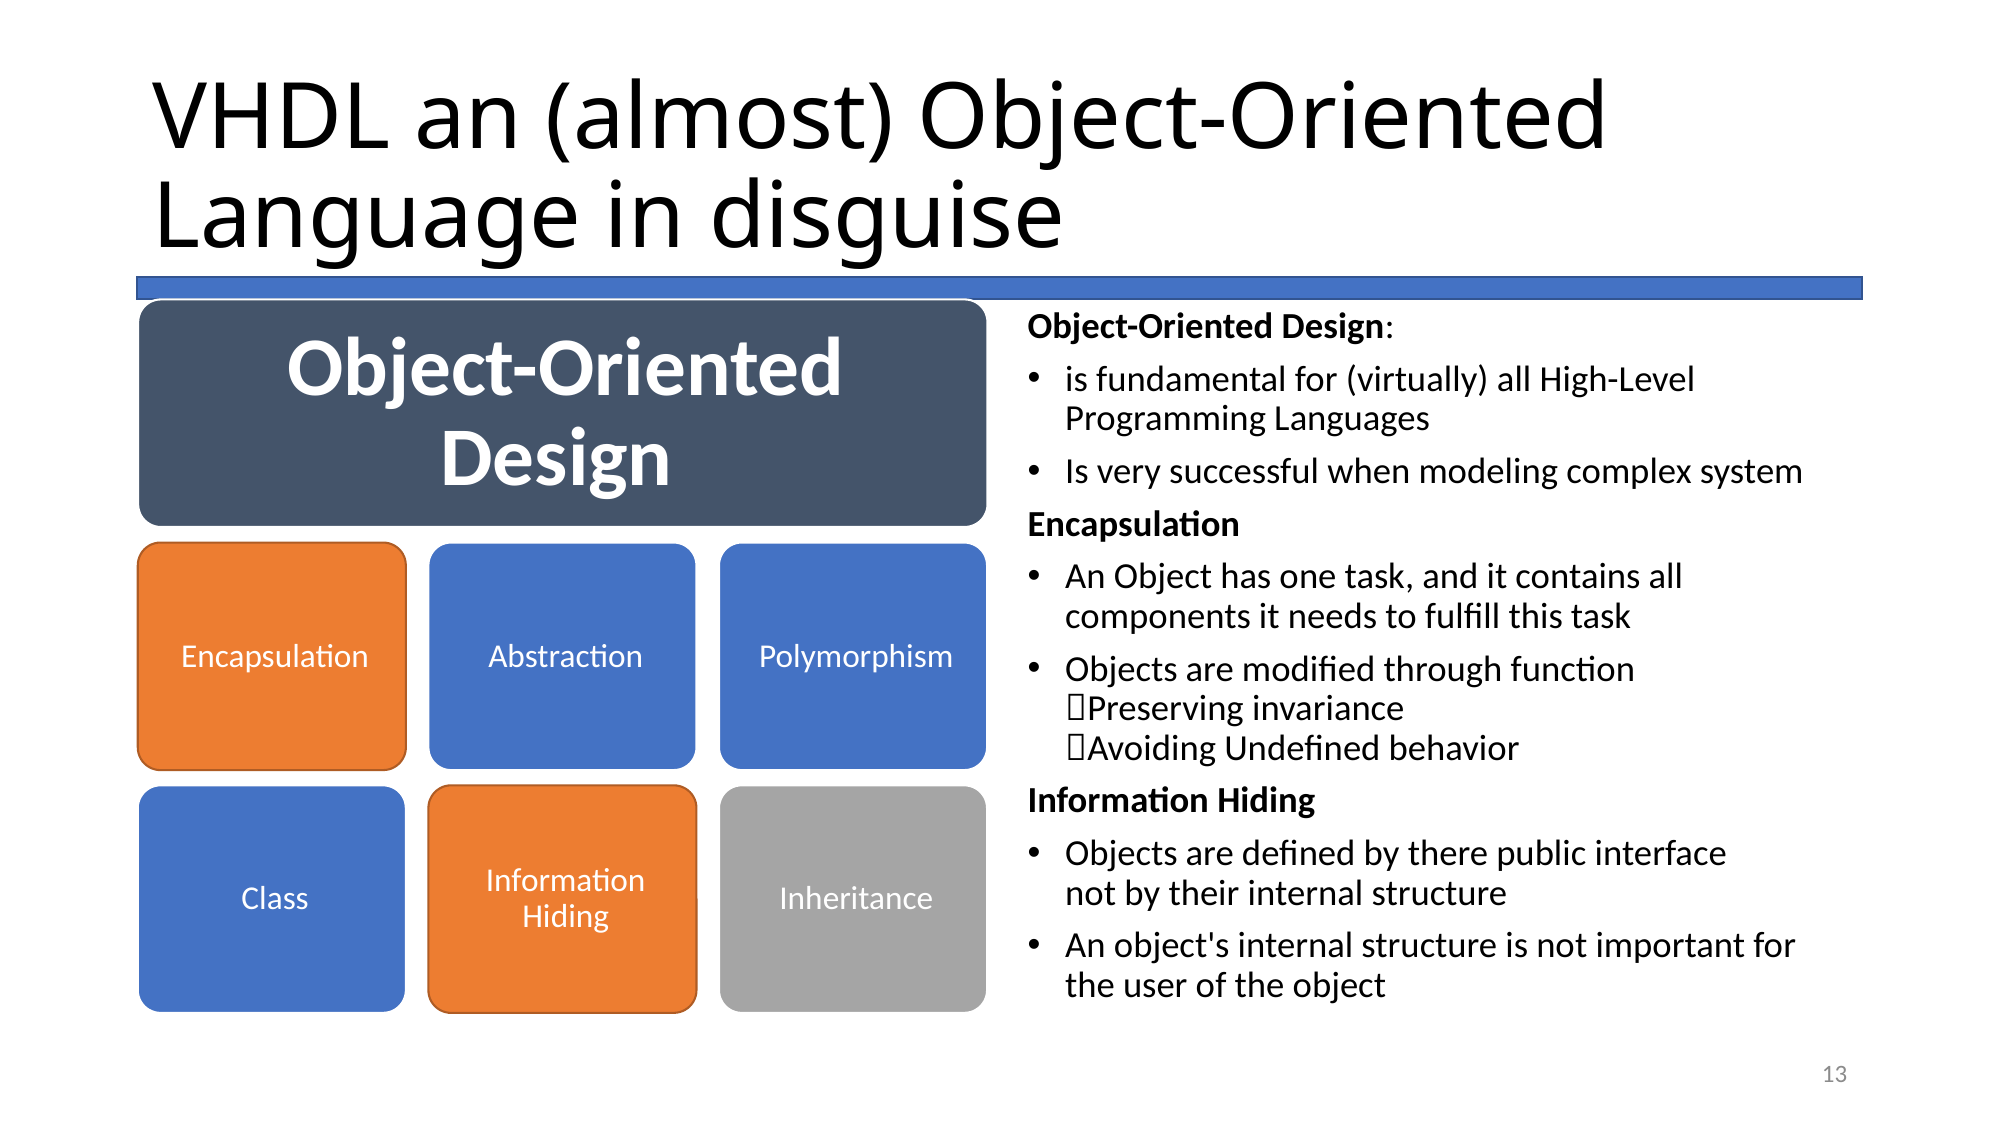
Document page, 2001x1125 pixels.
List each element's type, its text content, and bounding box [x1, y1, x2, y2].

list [137, 299, 988, 1014]
title VHDL an (almost) Object-Oriented Language in disguise [137, 59, 1863, 278]
list Object-Oriented Design: is fundamental for (virtually) all High-Level Programming Languages Is very successful when modeling complex system Encapsulation An Object has one task, and it contains all components it needs to fulfill this task Objects are modified through function Preserving invariance Avoiding Undefined behavior Information Hiding Objects are defined by there public interface not by their internal structure An object's internal structure is not important for the user of the object [1012, 299, 1863, 1014]
slide_number 13 [1412, 1042, 1863, 1103]
